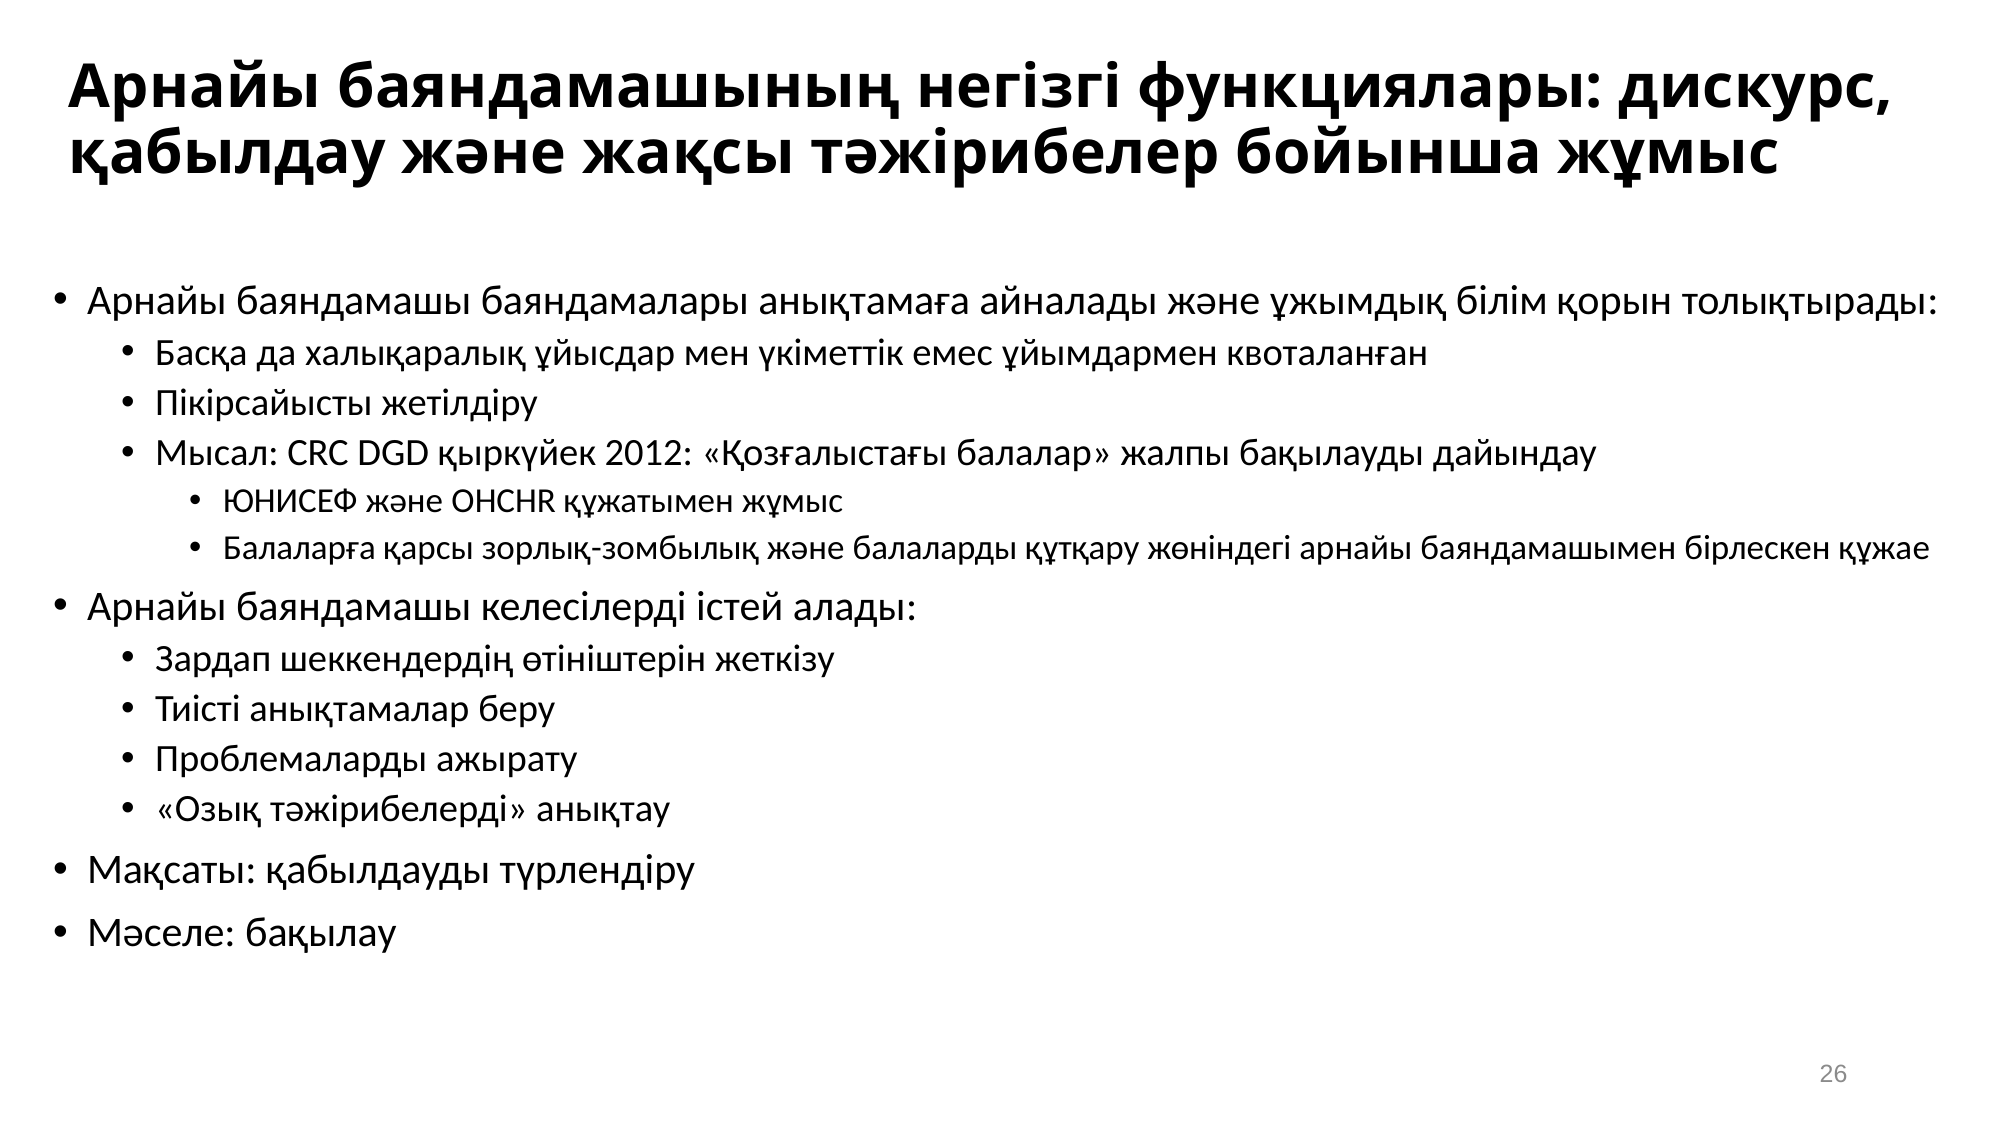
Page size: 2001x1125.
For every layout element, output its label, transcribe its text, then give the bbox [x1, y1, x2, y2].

title Арнайы баяндамашының негізгі функциялары: дискурс, қабылдау және жақсы тәжірибелер бойынша жұмыс [53, 45, 1917, 197]
slide_number 26 [1412, 1042, 1863, 1103]
list Арнайы баяндамашы баяндамалары анықтамаға айналады және ұжымдық білім қорын толықтырады: Басқа да халықаралық ұйысдар мен үкіметтік емес ұйымдармен квоталанған Пікірсайысты жетілдіру Мысал: CRC DGD қыркүйек 2012: «Қозғалыстағы балалар» жалпы бақылауды дайындау ЮНИСЕФ және OHCHR құжатымен жұмыс Балаларға қарсы зорлық-зомбылық және балаларды құтқару жөніндегі арнайы баяндамашымен бірлескен құжае Арнайы баяндамашы келесілерді істей алады: Зардап шеккендердің өтініштерін жеткізу Тиісті анықтамалар беру Проблемаларды ажырату «Озық тәжірибелерді» анықтау Мақсаты: қабылдауды түрлендіру Мәселе: бақылау [38, 270, 1955, 1043]
